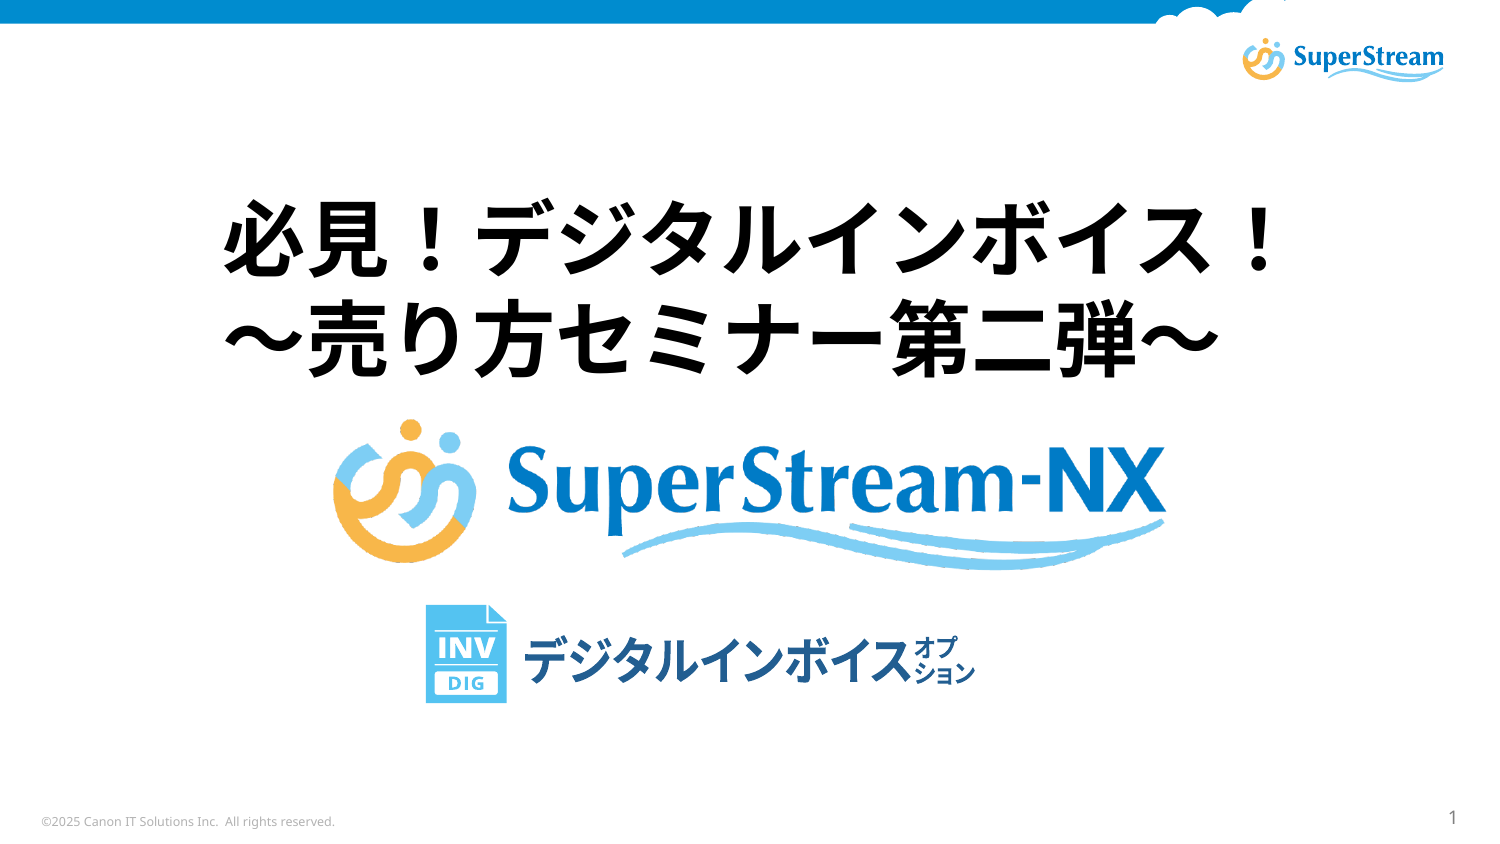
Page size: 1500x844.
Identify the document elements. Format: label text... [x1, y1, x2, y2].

text_box [425, 604, 507, 704]
text_box 必見！デジタルインボイス！ ～売り方セミナー第二弾～ [207, 180, 1316, 395]
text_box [524, 575, 975, 685]
slide_number 1 [1399, 809, 1459, 832]
footer ©2025 Canon IT Solutions Inc. All rights reserved. [41, 809, 396, 832]
picture [327, 413, 1173, 576]
